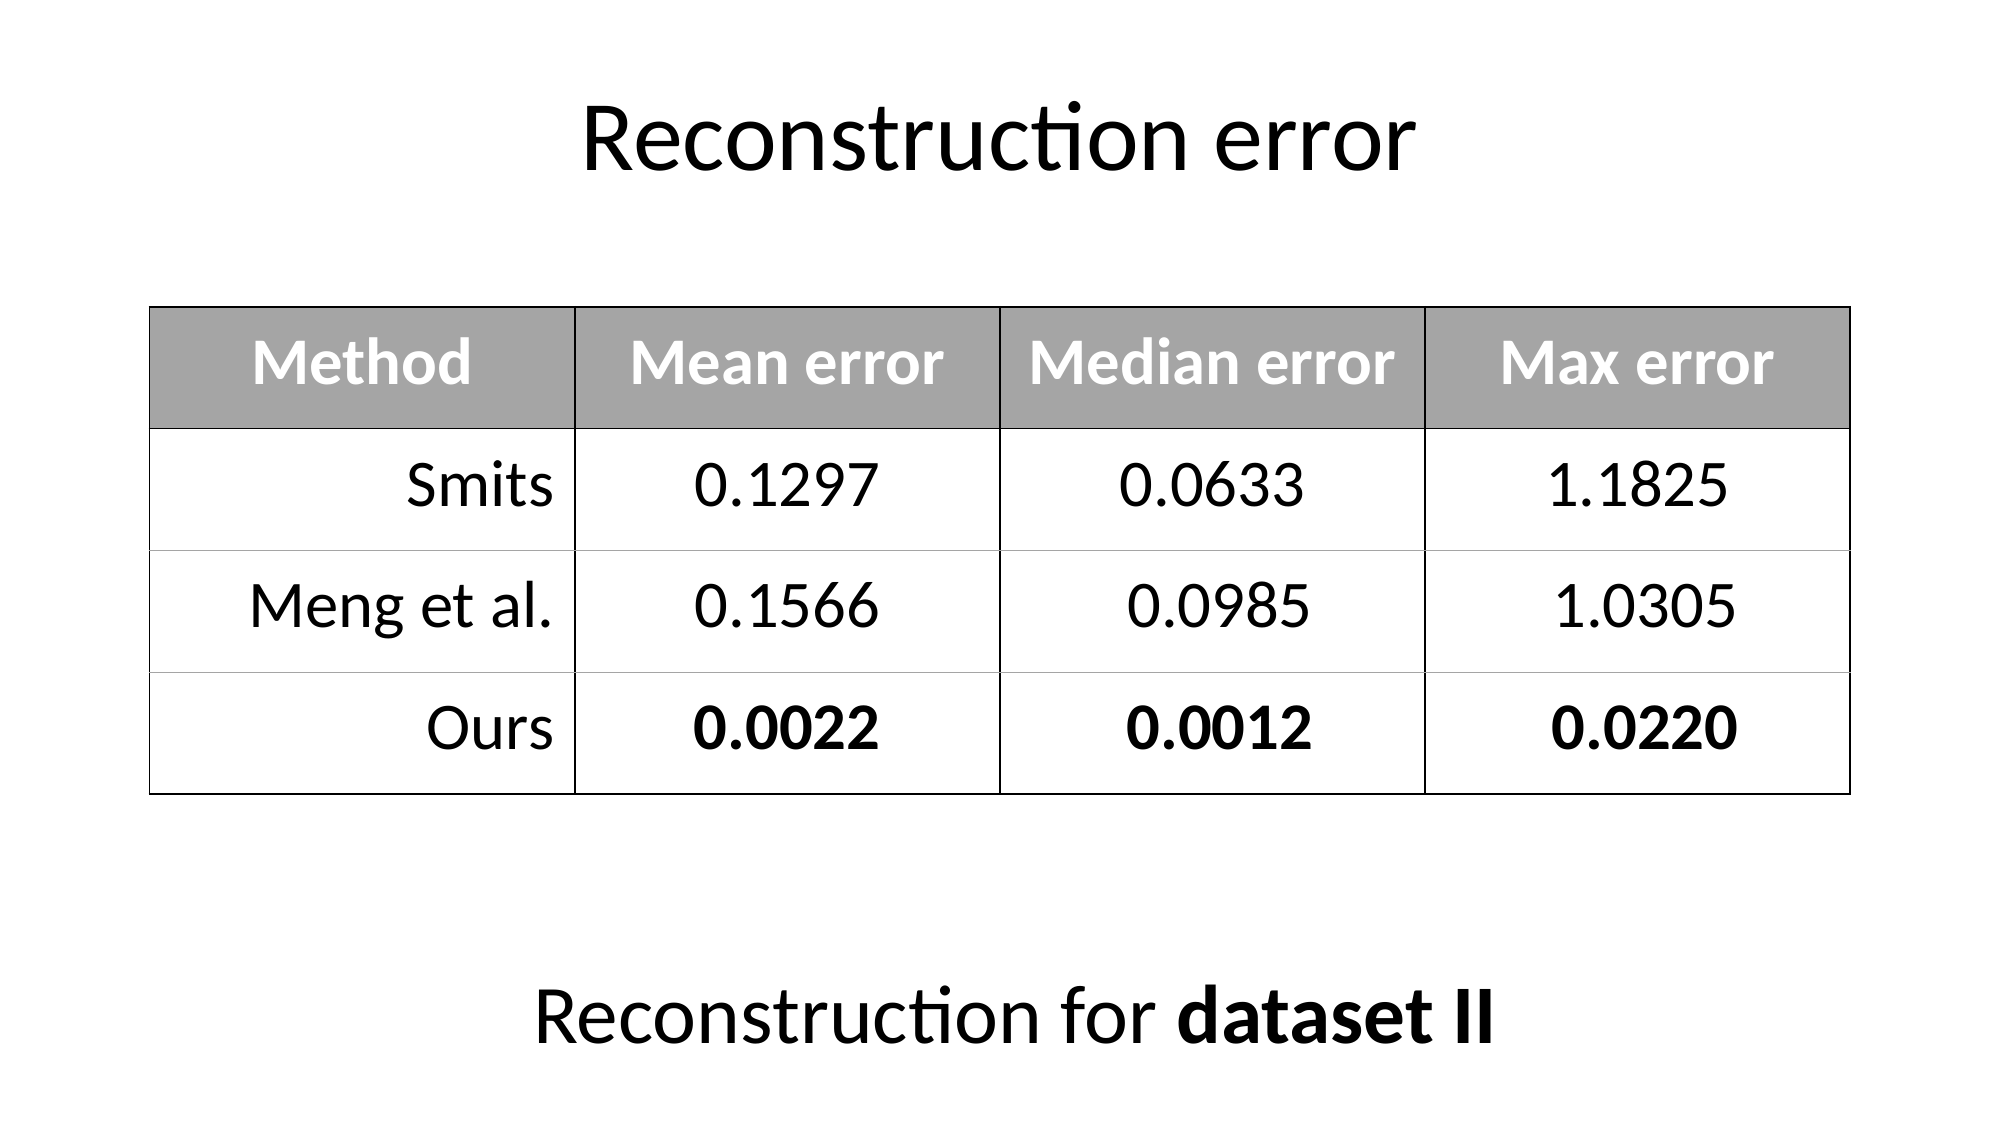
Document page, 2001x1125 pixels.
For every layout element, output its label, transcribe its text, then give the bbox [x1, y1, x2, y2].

table_cell 0.1566 [576, 551, 999, 672]
table_cell 1.0305 [1426, 551, 1849, 672]
table_cell 0.0022 [576, 673, 999, 793]
table_cell Meng et al. [150, 551, 574, 672]
table_cell Smits [150, 429, 574, 550]
table_cell 0.0985 [1001, 551, 1424, 672]
table_cell Ours [150, 673, 574, 793]
table_cell 0.0220 [1426, 673, 1849, 793]
table_cell 0.1297 [576, 429, 999, 550]
table_header Method [150, 308, 574, 428]
title Reconstruction error [137, 59, 1863, 217]
table_cell 0.0633 [1001, 429, 1424, 550]
table_header Mean error [576, 308, 999, 428]
table_cell 1.1825 [1426, 429, 1849, 550]
table_header Max error [1426, 308, 1849, 428]
table_header Median error [1001, 308, 1424, 428]
table_cell 0.0012 [1001, 673, 1424, 793]
text_box Reconstruction for dataset II [518, 953, 1513, 1068]
